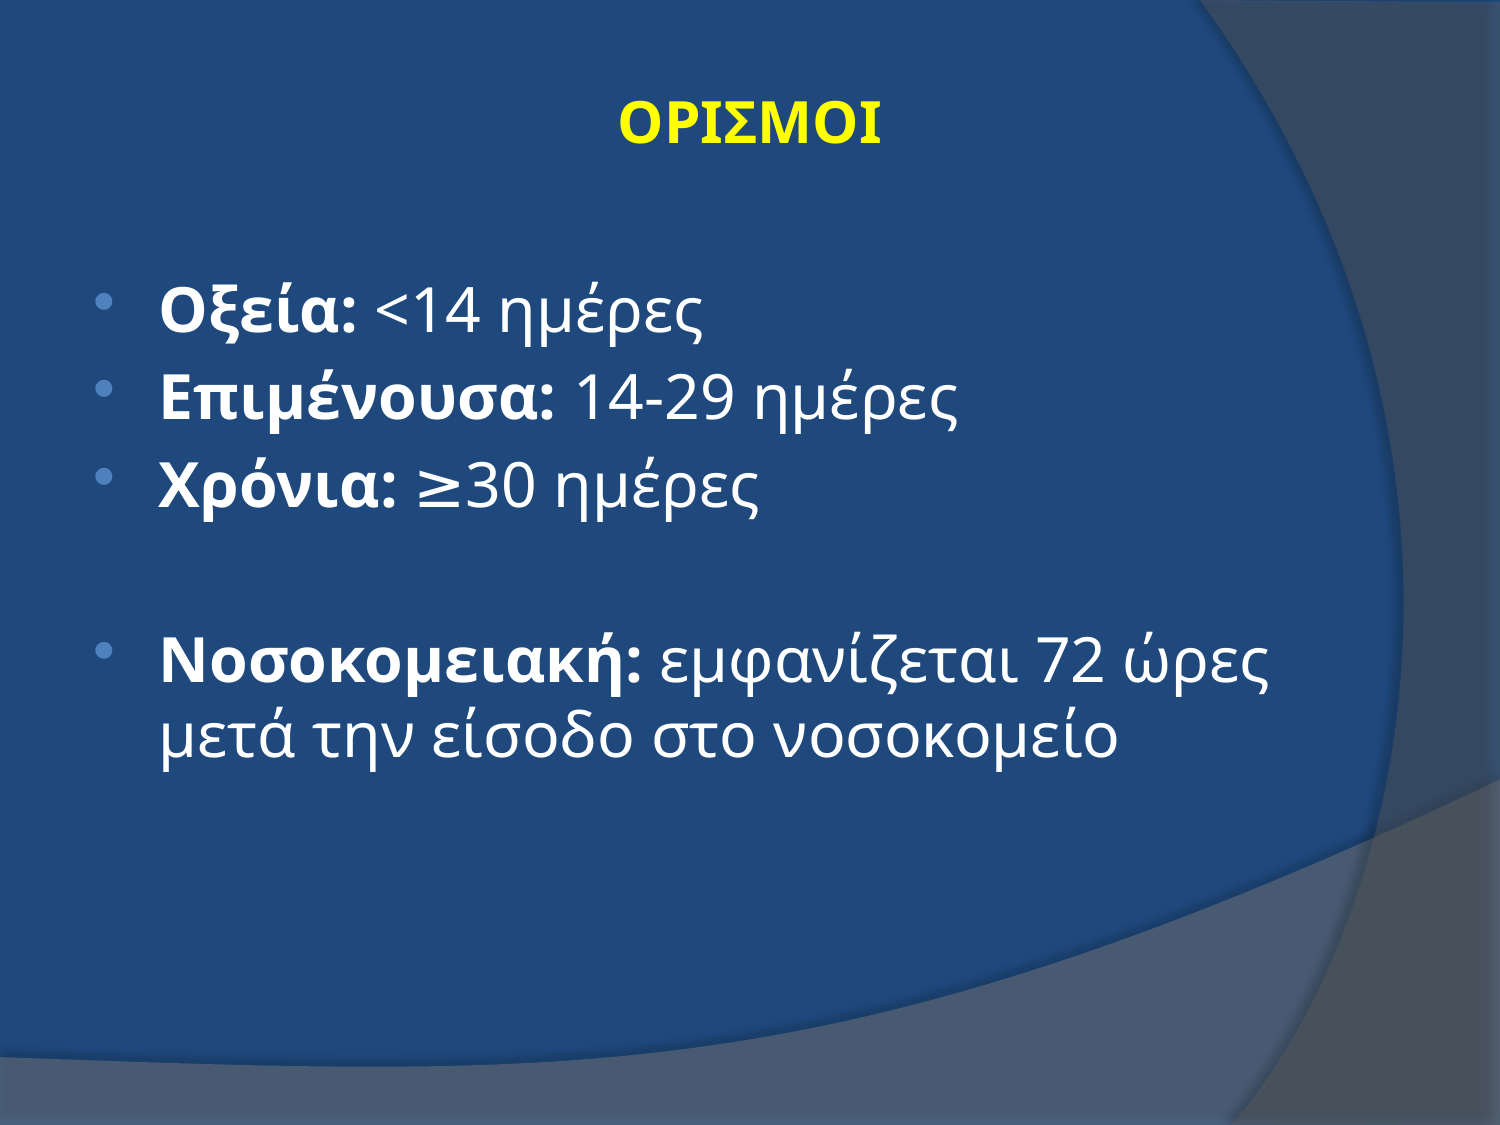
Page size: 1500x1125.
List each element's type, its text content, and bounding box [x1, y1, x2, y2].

title ΟΡΙΣΜΟΙ [75, 45, 1425, 197]
list Οξεία: <14 ημέρες Επιμένουσα: 14-29 ημέρες Χρόνια: ≥30 ημέρες Νοσοκομειακή: εμφανίζεται 72 ώρες μετά την είσοδο στο νοσοκομείο [75, 262, 1300, 1005]
